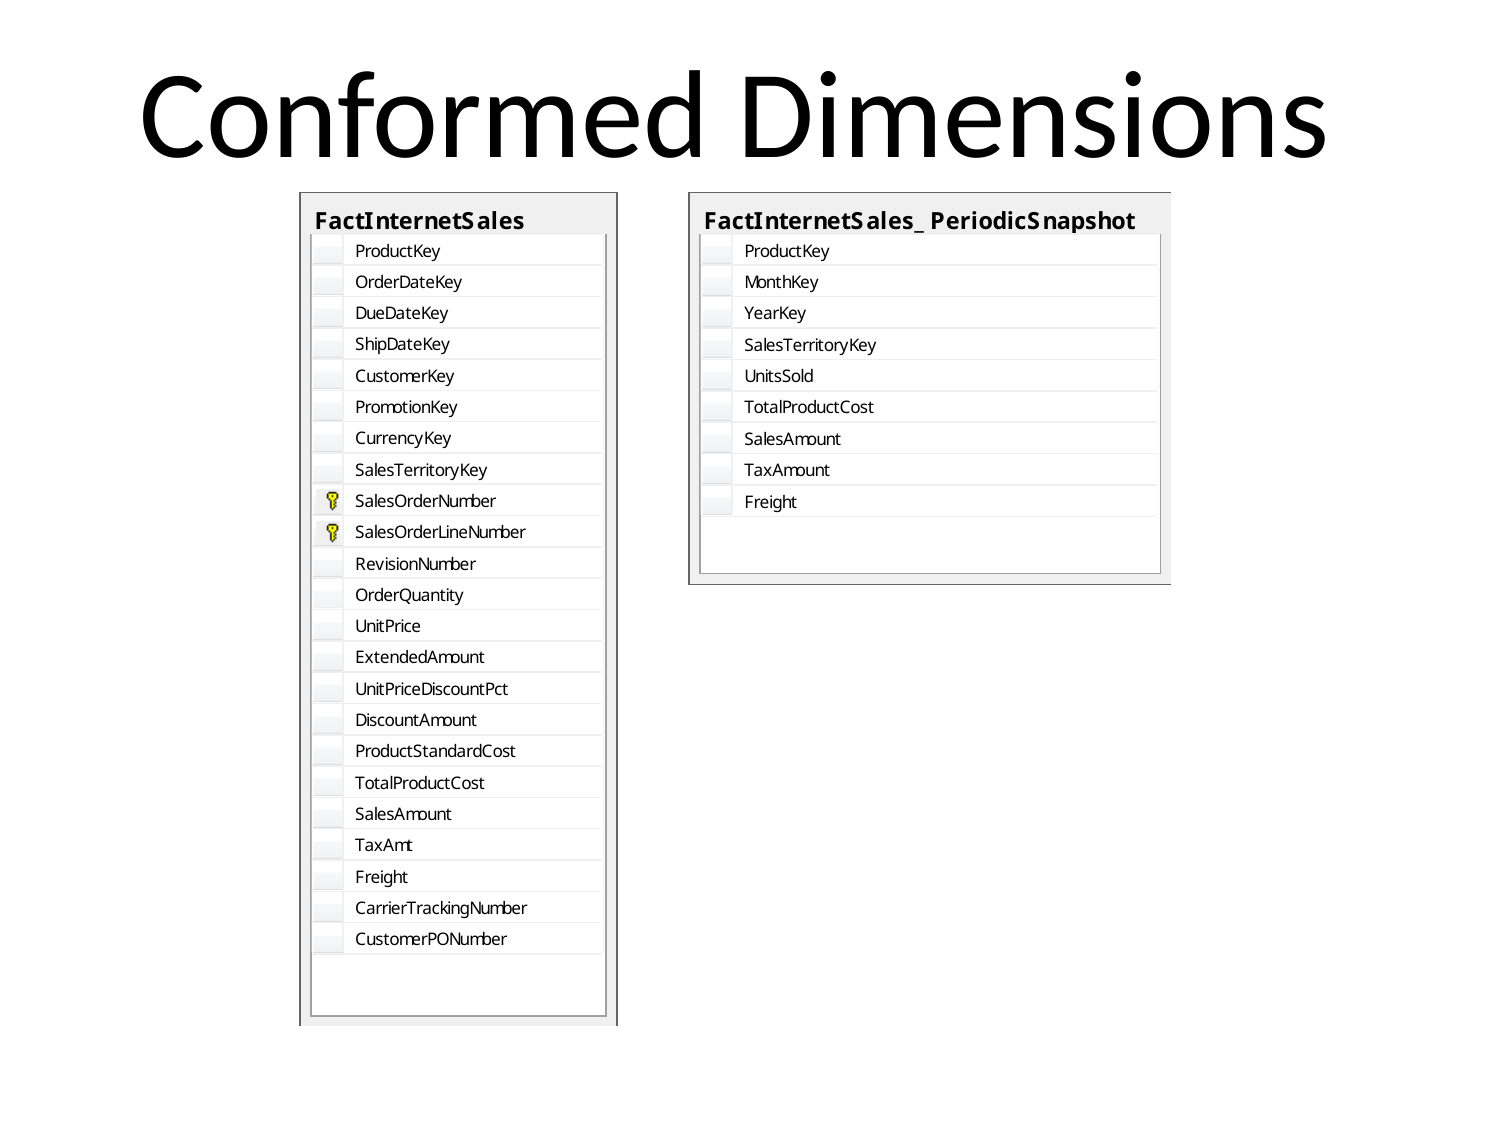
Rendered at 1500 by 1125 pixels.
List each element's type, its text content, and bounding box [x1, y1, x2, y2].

text_box Conformed Dimensions [124, 24, 1346, 190]
picture [298, 191, 1172, 1027]
